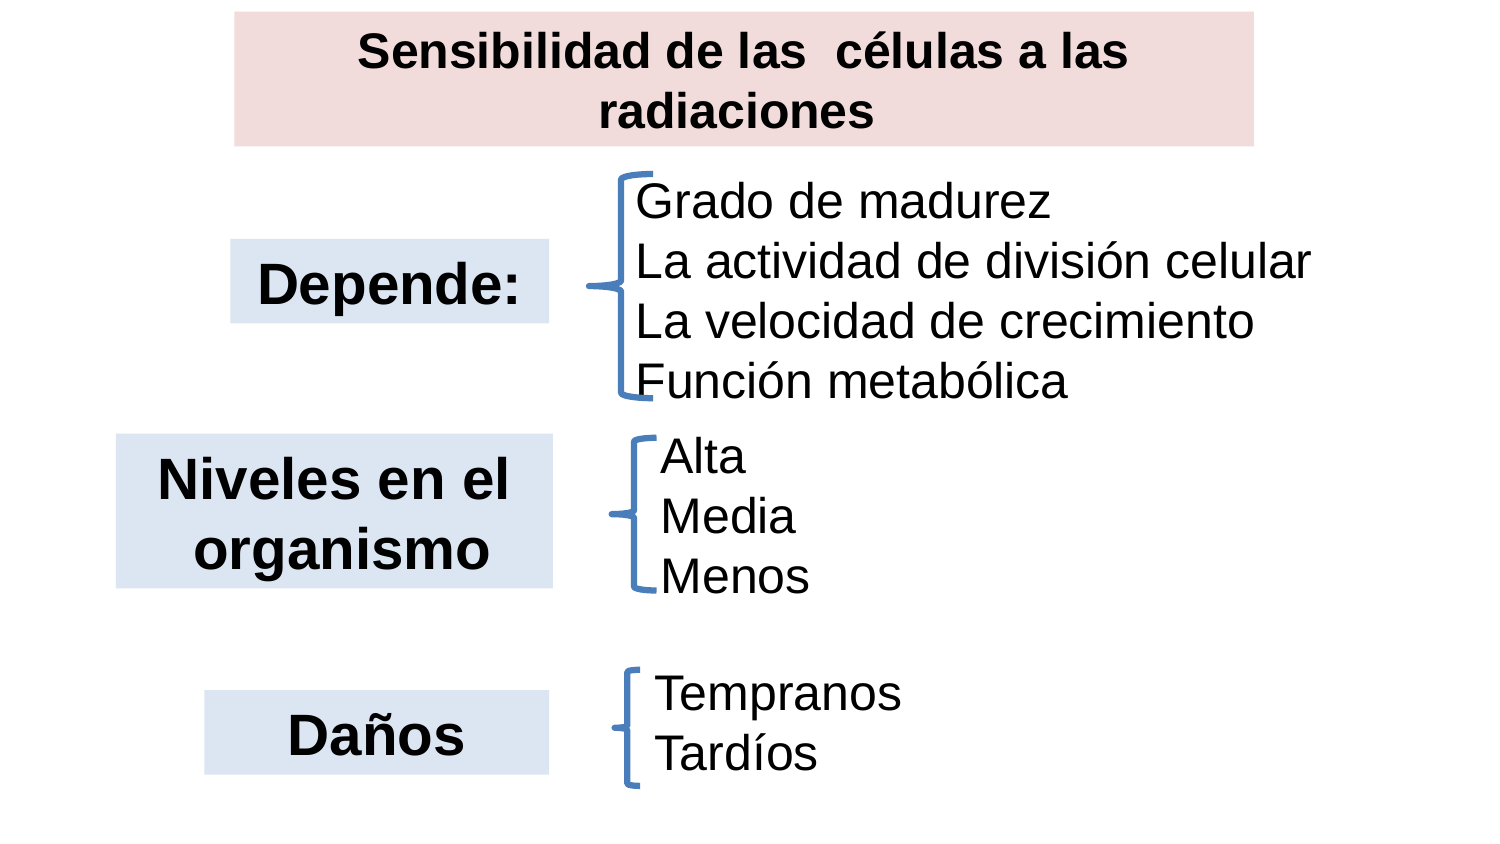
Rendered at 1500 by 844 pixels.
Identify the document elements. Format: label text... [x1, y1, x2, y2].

text_box Depende: [230, 238, 550, 324]
text_box Daños [204, 690, 550, 775]
text_box Alta Media Menos [646, 415, 913, 611]
text_box [613, 668, 641, 787]
text_box [610, 437, 657, 592]
text_box [588, 173, 654, 399]
text_box Tempranos Tardíos [640, 652, 975, 788]
text_box Sensibilidad de las células a las radiaciones [234, 11, 1254, 147]
text_box Niveles en el organismo [115, 433, 553, 589]
text_box Grado de madurez La actividad de división celular La velocidad de crecimiento Función metabólica [621, 161, 1424, 417]
